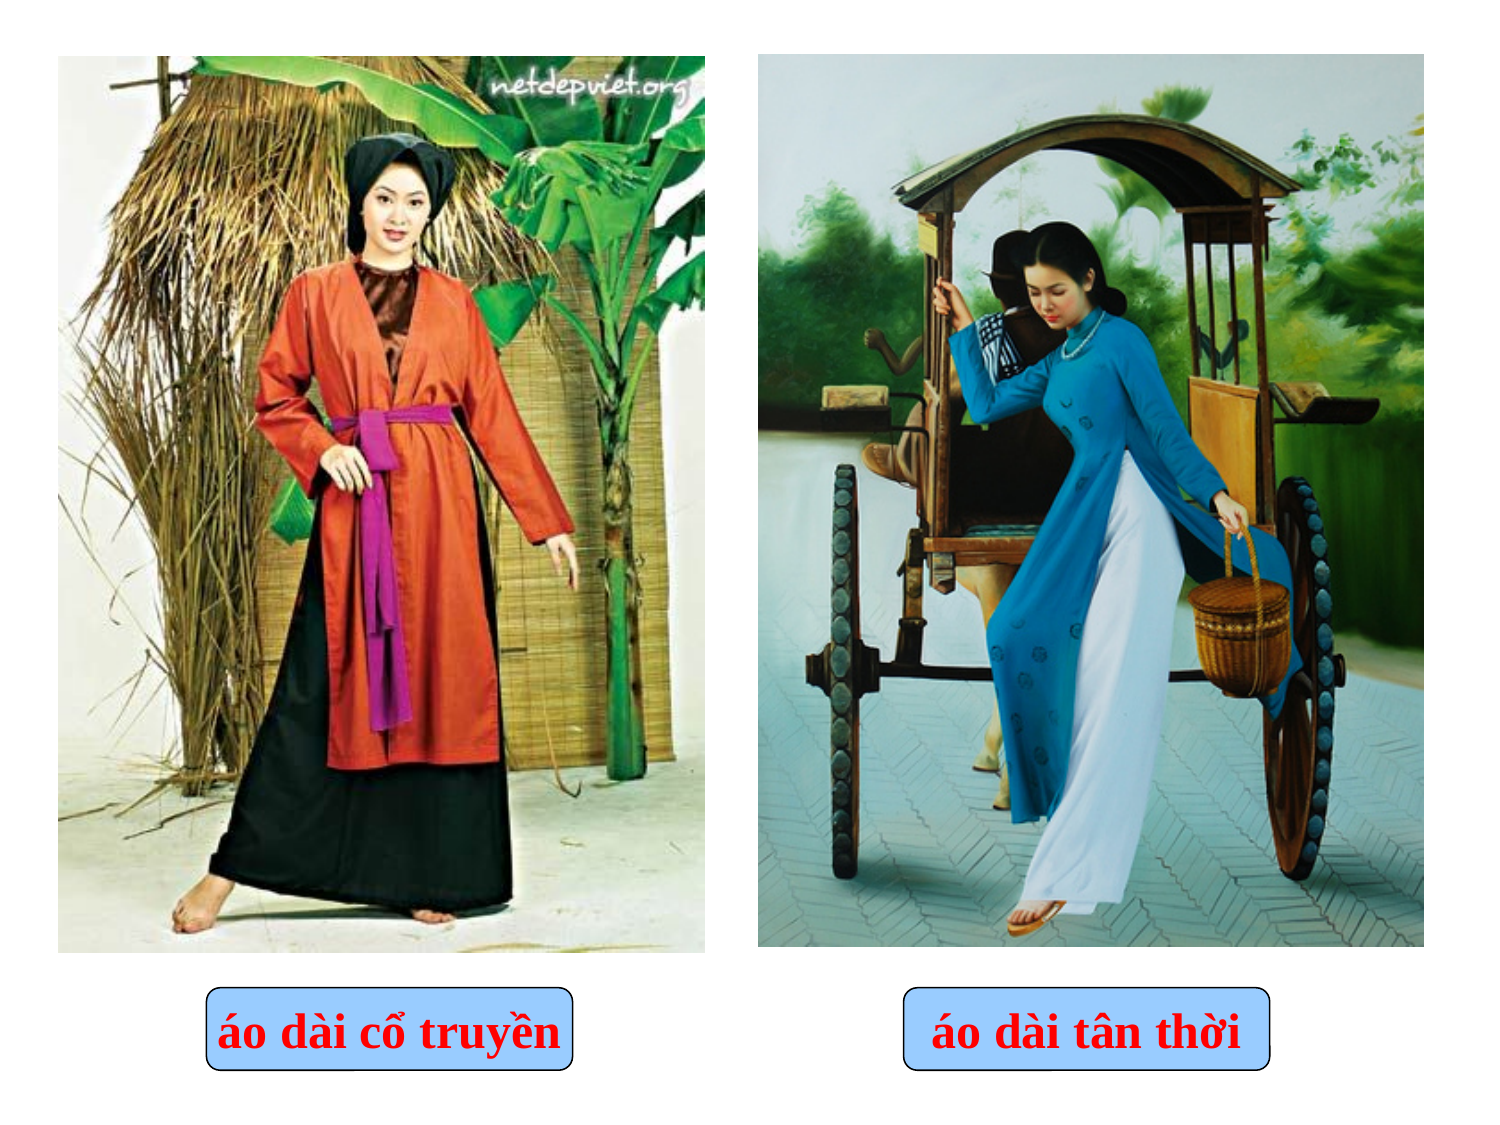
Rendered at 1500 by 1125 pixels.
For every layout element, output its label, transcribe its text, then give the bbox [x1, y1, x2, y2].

picture [757, 54, 1424, 947]
text_box áo dài tân thời [903, 987, 1270, 1071]
picture [58, 56, 706, 953]
text_box áo dài cổ truyền [206, 987, 573, 1071]
